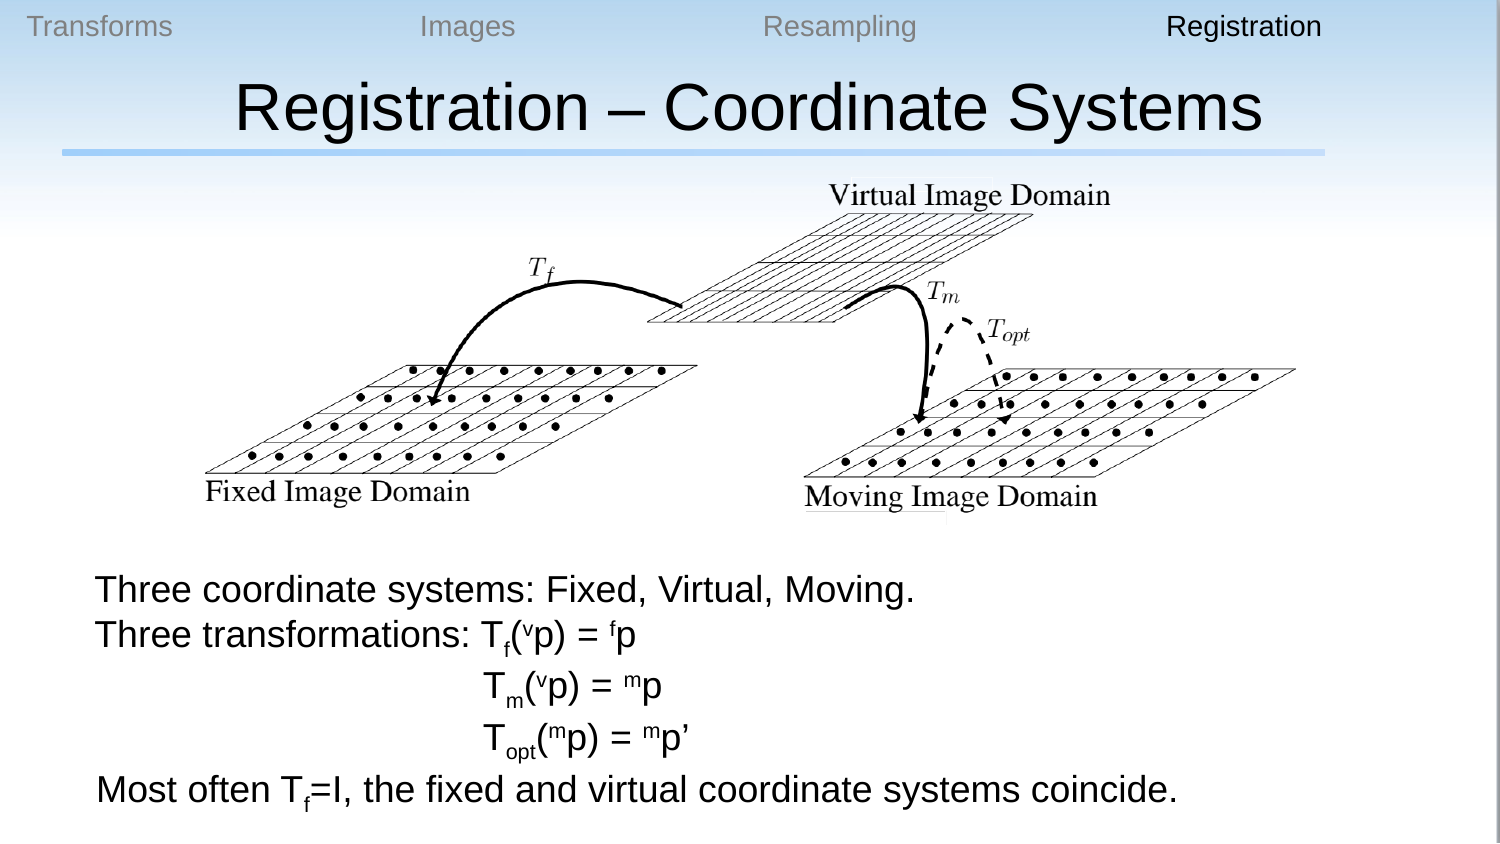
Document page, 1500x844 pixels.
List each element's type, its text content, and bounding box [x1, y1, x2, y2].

title Registration – Coordinate Systems [75, 50, 1425, 175]
picture [0, 0, 1500, 843]
text_box Transforms Images Resampling Registration [11, 0, 1500, 50]
text_box Three coordinate systems: Fixed, Virtual, Moving. Three transformations: Tf(vp) = fp Tm(vp) = mp Topt(mp) = mp’ [79, 557, 931, 772]
text_box Most often Tf=I, the fixed and virtual coordinate systems coincide. [81, 758, 1194, 824]
